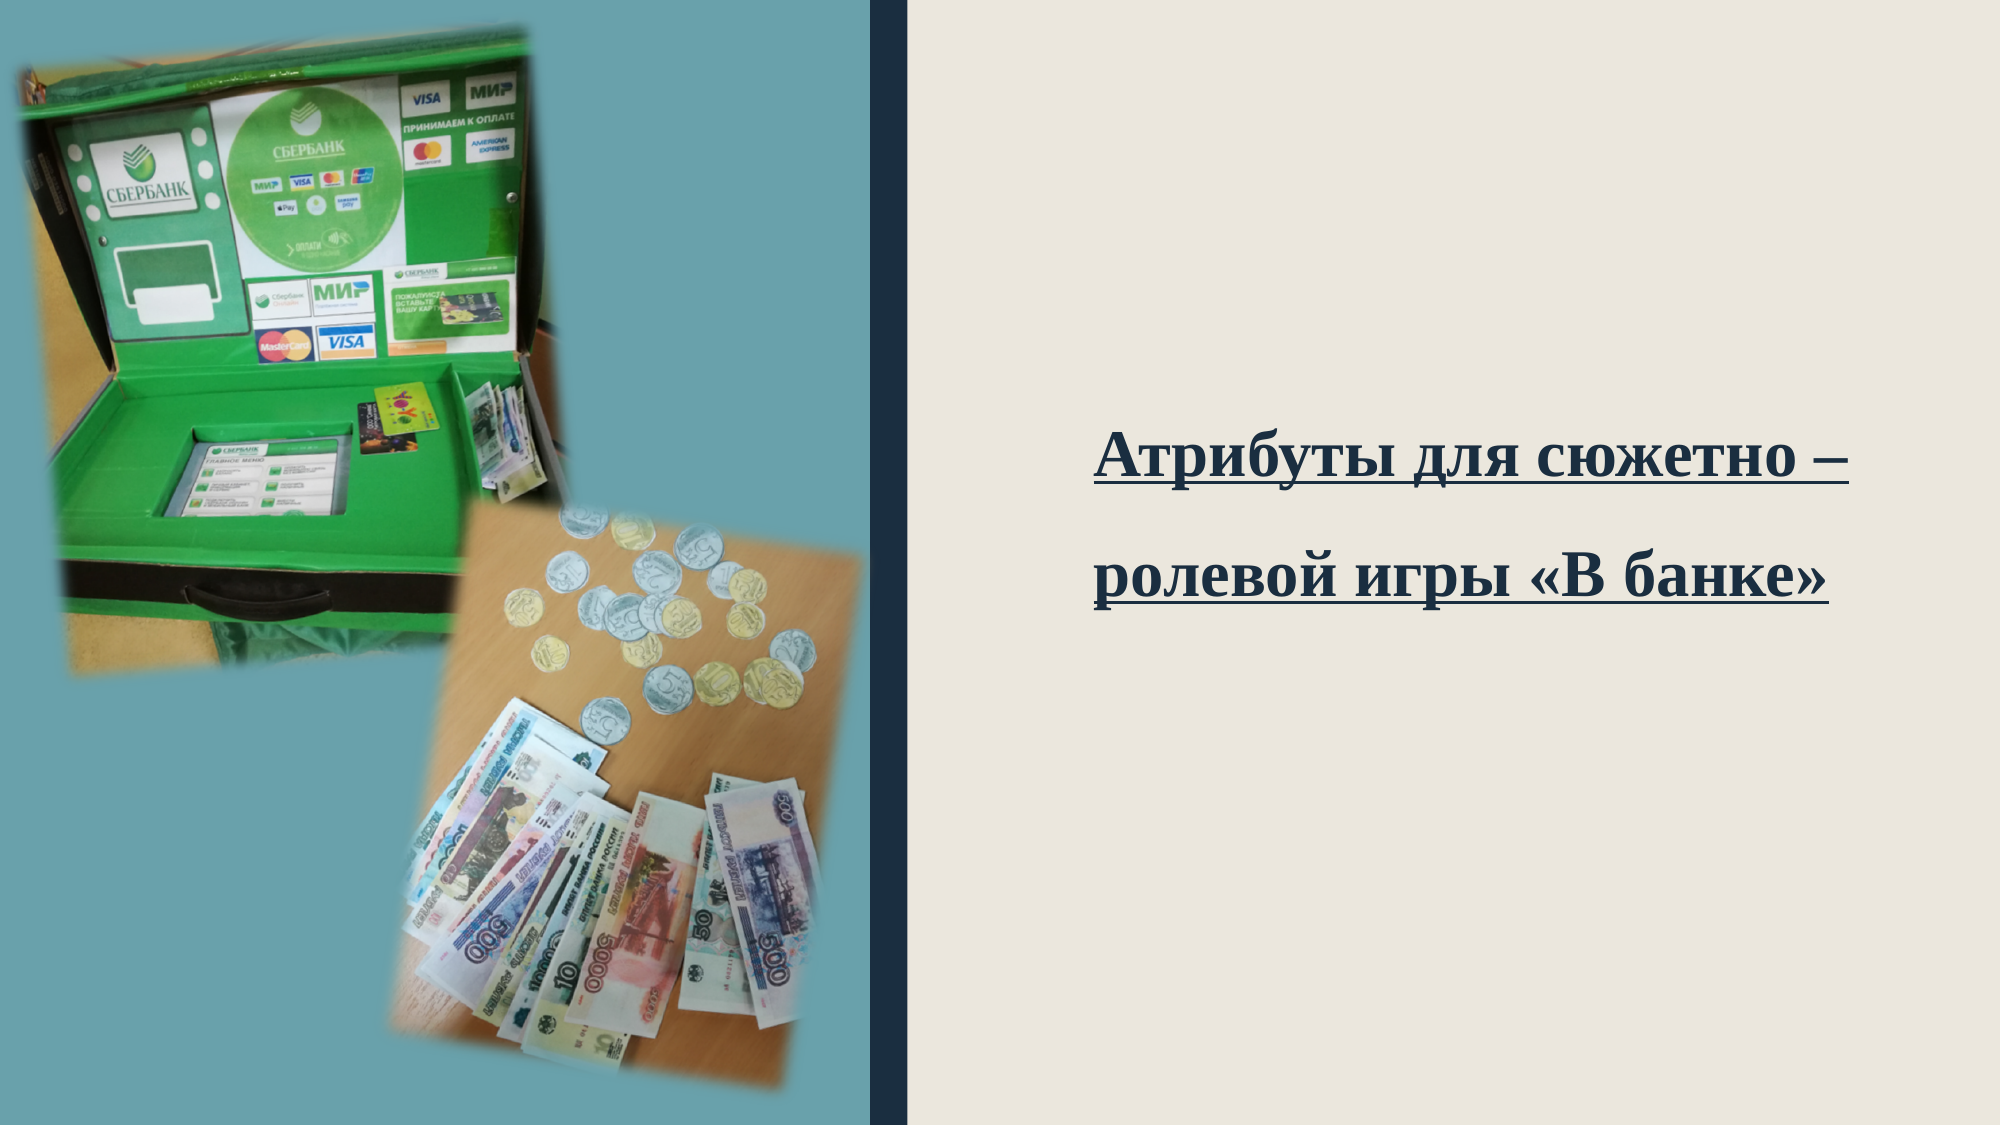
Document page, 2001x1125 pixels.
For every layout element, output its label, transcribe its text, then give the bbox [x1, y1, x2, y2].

list Атрибуты для сюжетно – ролевой игры «В банке» [1078, 112, 1882, 962]
picture [1, 9, 884, 1110]
